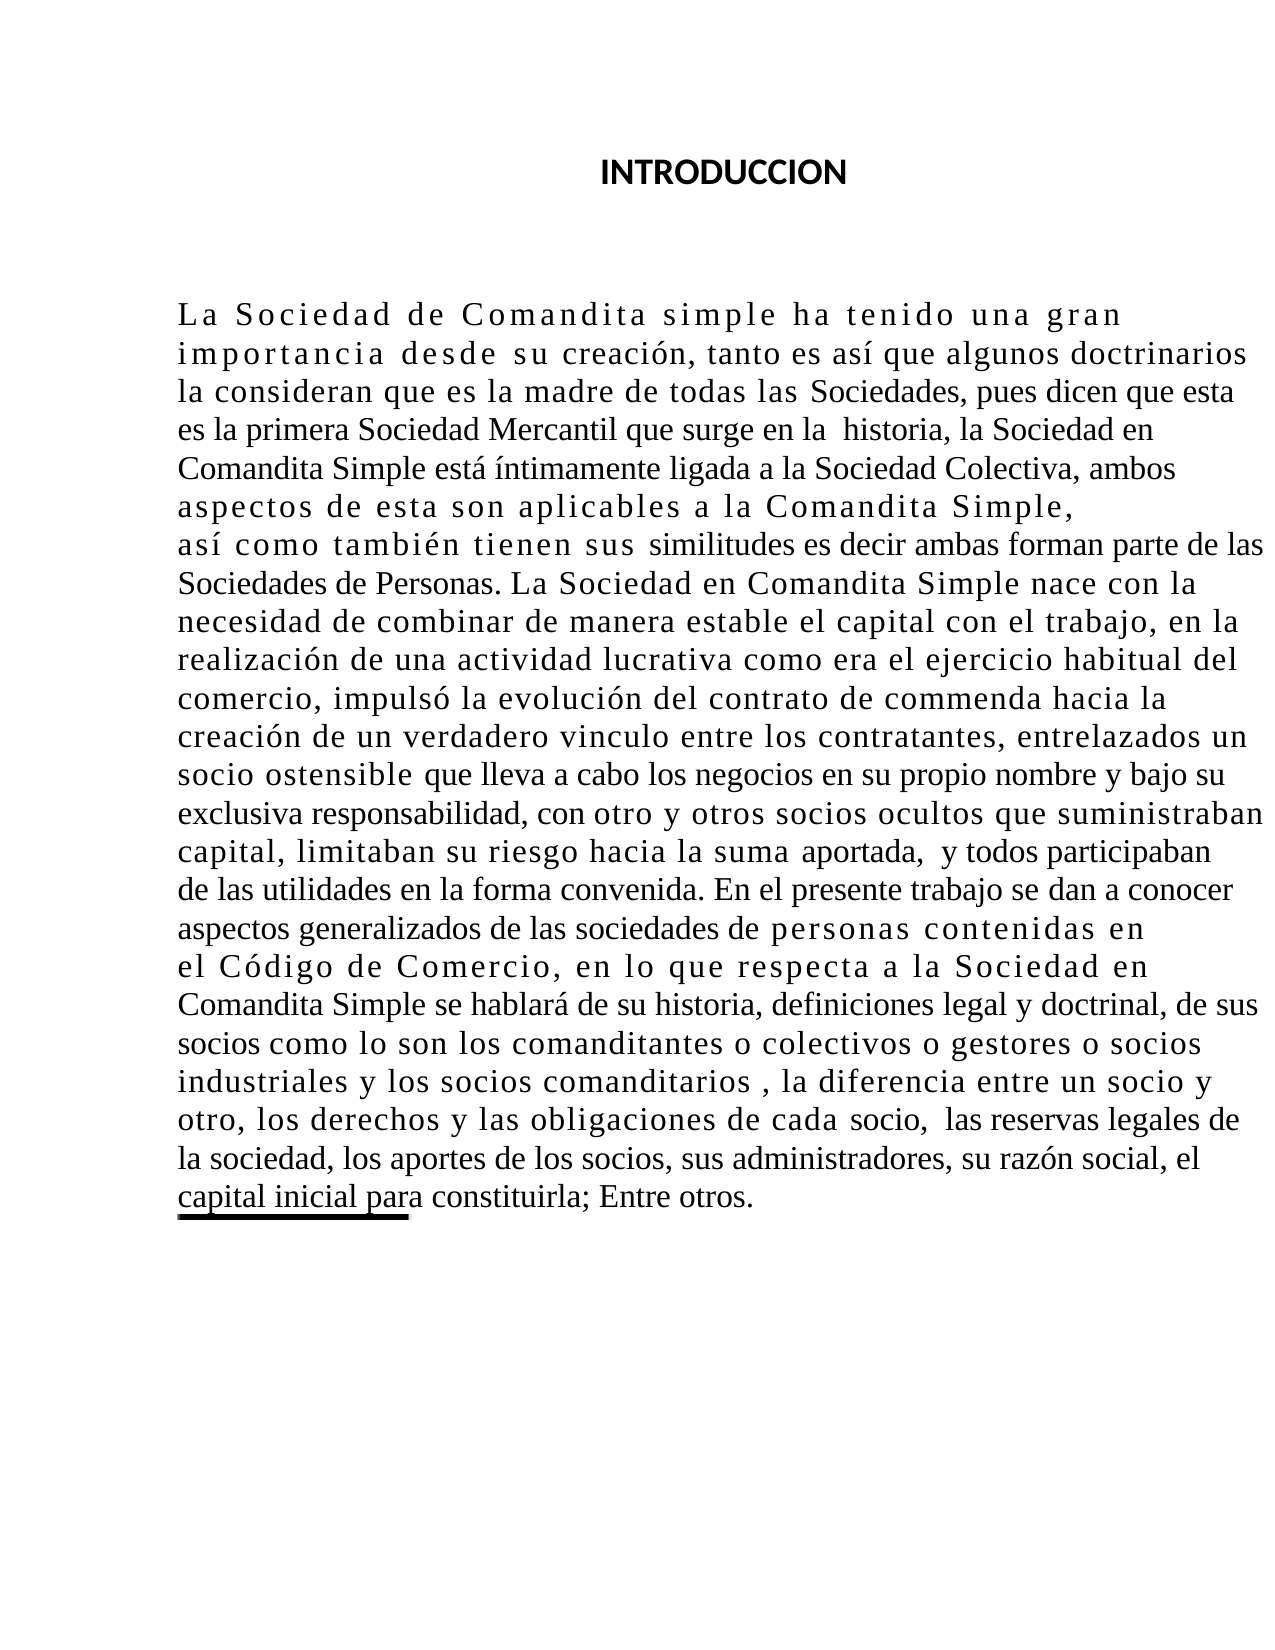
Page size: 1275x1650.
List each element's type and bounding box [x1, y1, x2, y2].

picture [177, 1214, 412, 1220]
